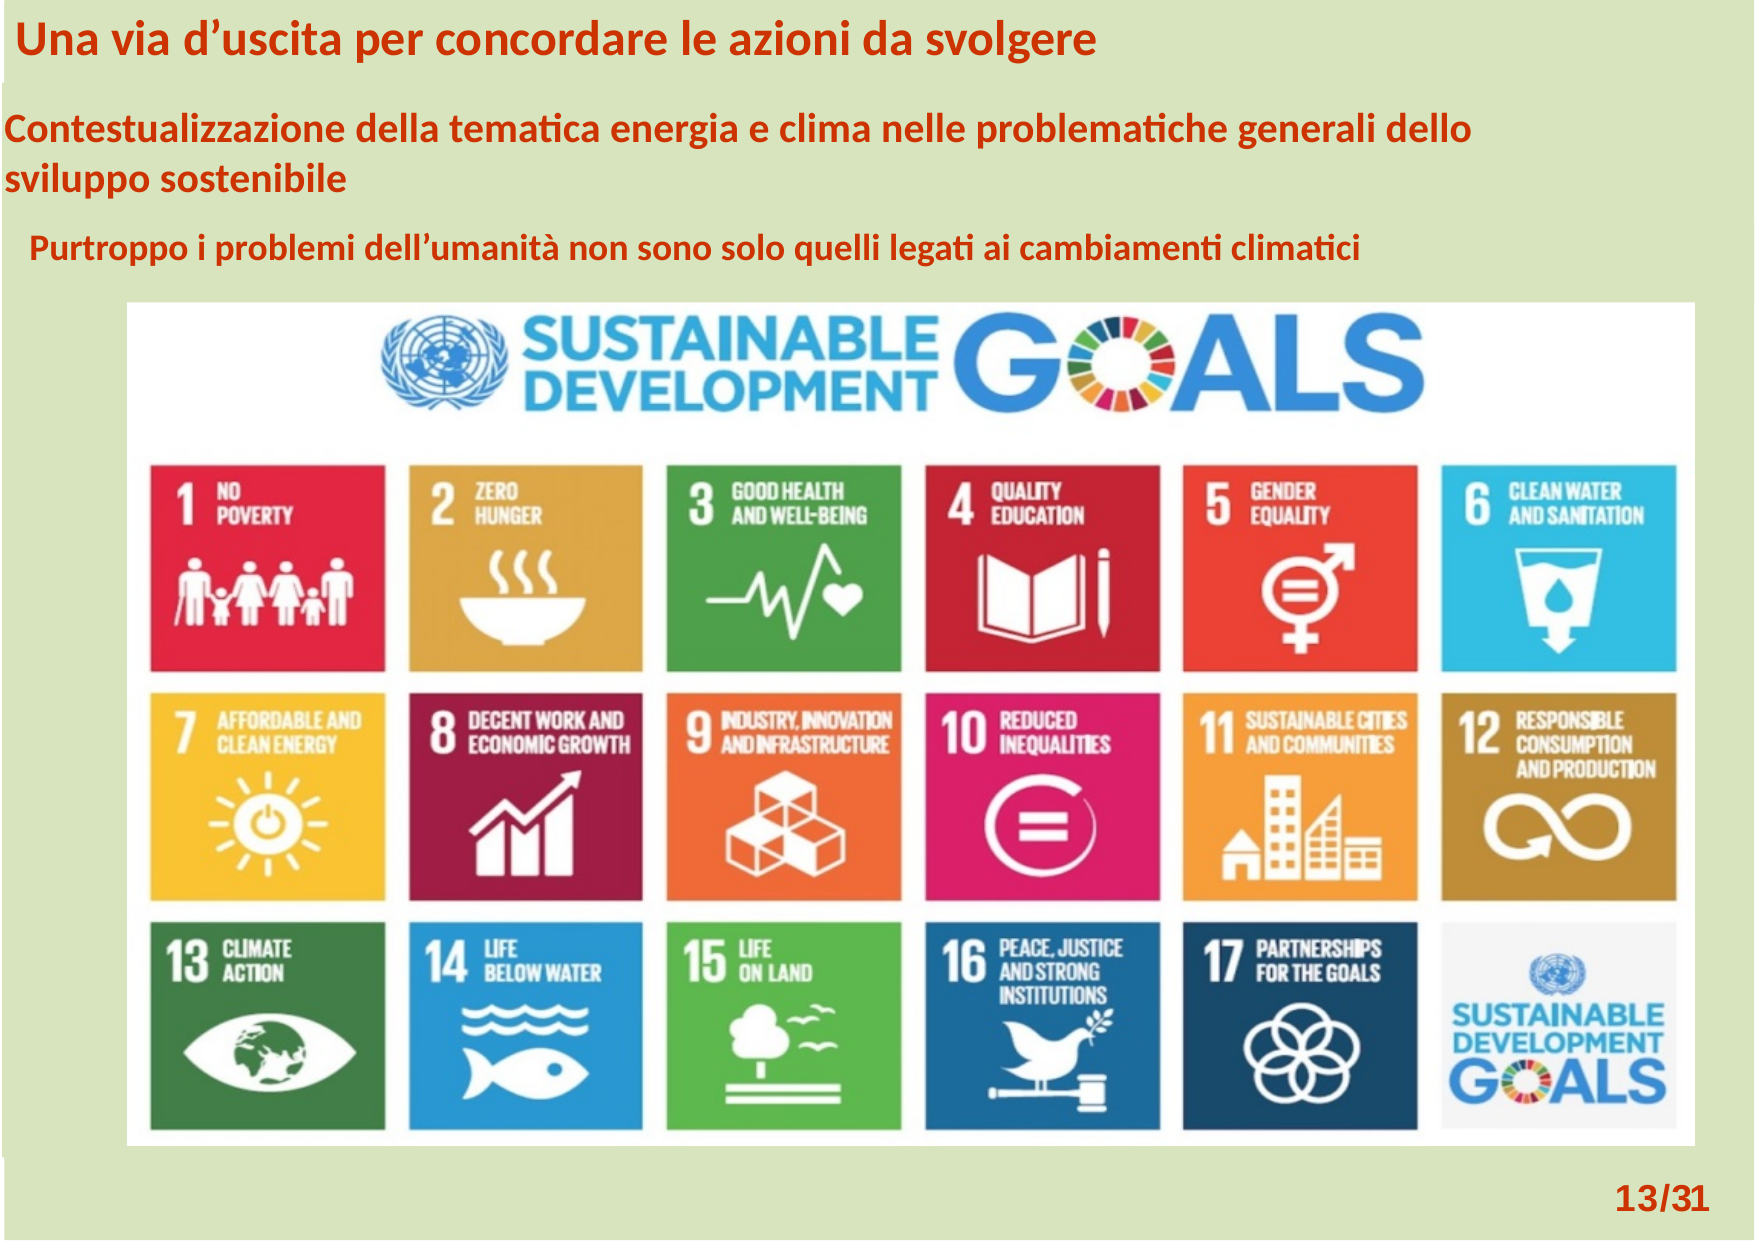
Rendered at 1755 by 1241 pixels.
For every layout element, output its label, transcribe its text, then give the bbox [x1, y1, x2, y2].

text_box [4, 0, 1755, 220]
text_box 13/31 [1586, 1167, 1715, 1220]
picture [126, 282, 1695, 1146]
text_box Purtroppo i problemi dell’umanità non sono solo quelli legati ai cambiamenti climatici [29, 220, 1755, 303]
text_box Una via d’uscita per concordare le azioni da svolgere Contestualizzazione della tematica energia e clima nelle problematiche generali dello sviluppo sostenibile [4, 3, 1585, 236]
text_box [2, 82, 1680, 1158]
text_box [4, 303, 1755, 1241]
